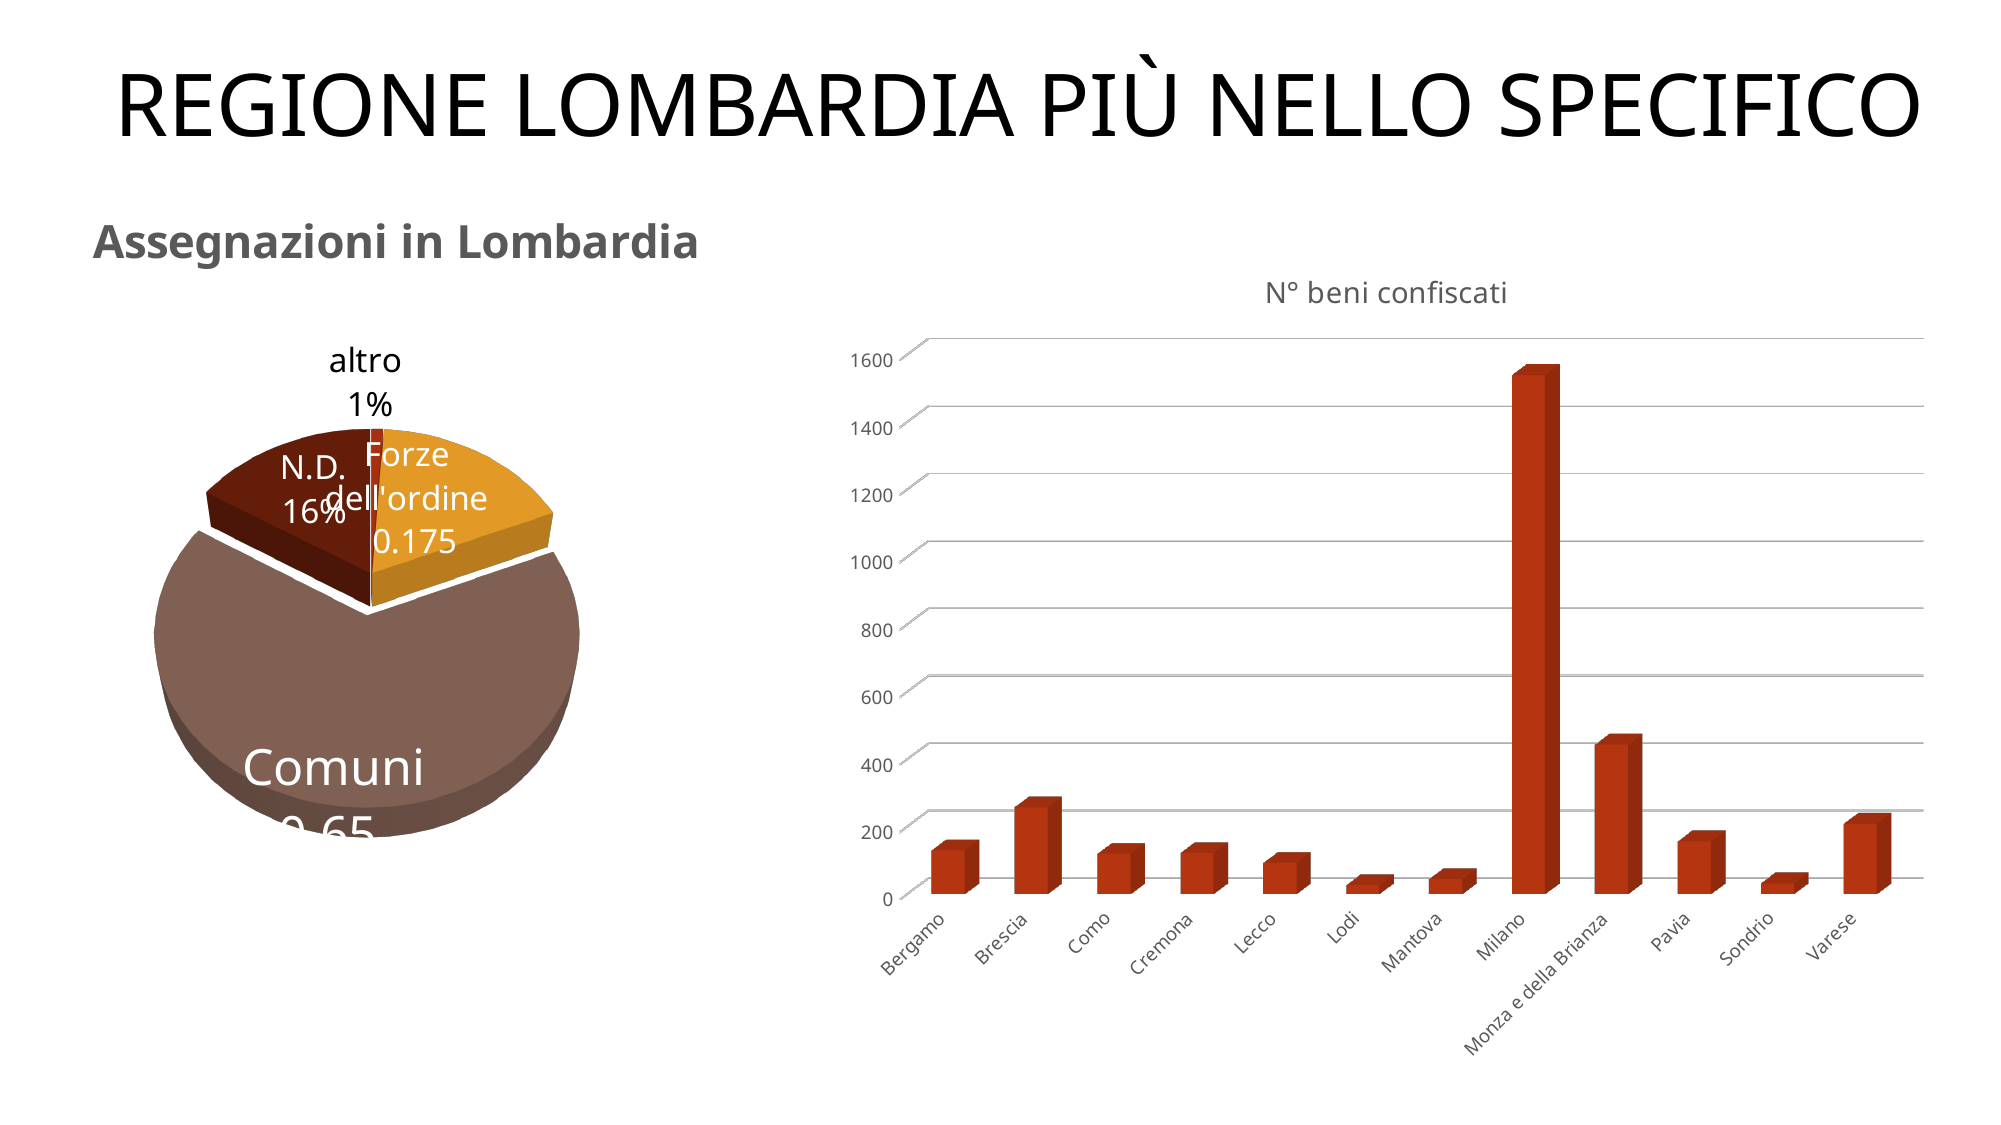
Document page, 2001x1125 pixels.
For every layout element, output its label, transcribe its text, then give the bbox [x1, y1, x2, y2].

chart [826, 242, 1949, 1076]
chart [0, 174, 821, 987]
title Regione Lombardia più nello specifico [87, 46, 1951, 172]
